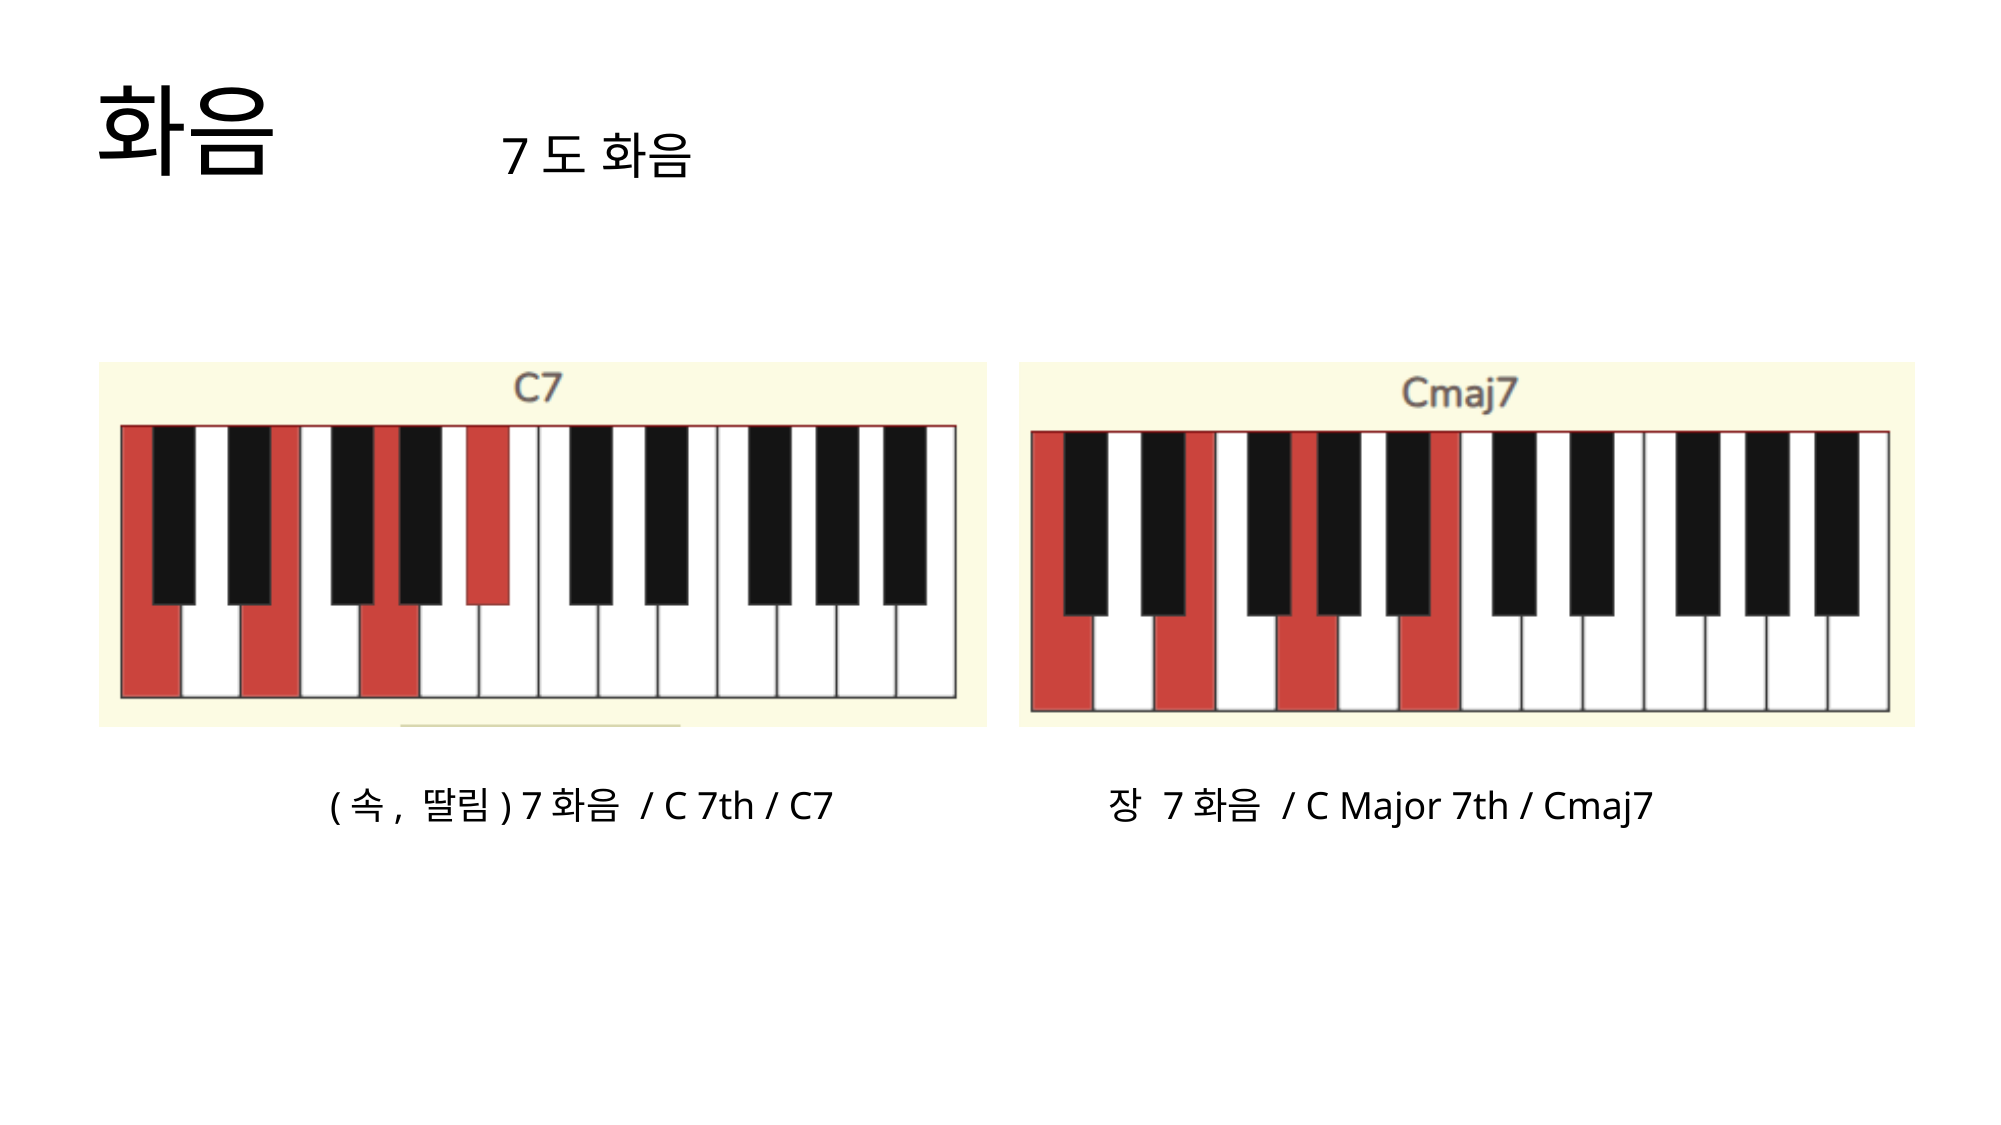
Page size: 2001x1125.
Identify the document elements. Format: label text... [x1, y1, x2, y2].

picture [99, 361, 988, 728]
text_box 7도 화음 [486, 116, 709, 192]
picture [1019, 361, 1916, 728]
text_box 화음 [80, 61, 294, 196]
text_box 장 7화음 / C Major 7th / Cmaj7 [1094, 774, 1670, 835]
text_box (속, 딸림) 7화음 / C 7th / C7 [315, 774, 850, 835]
